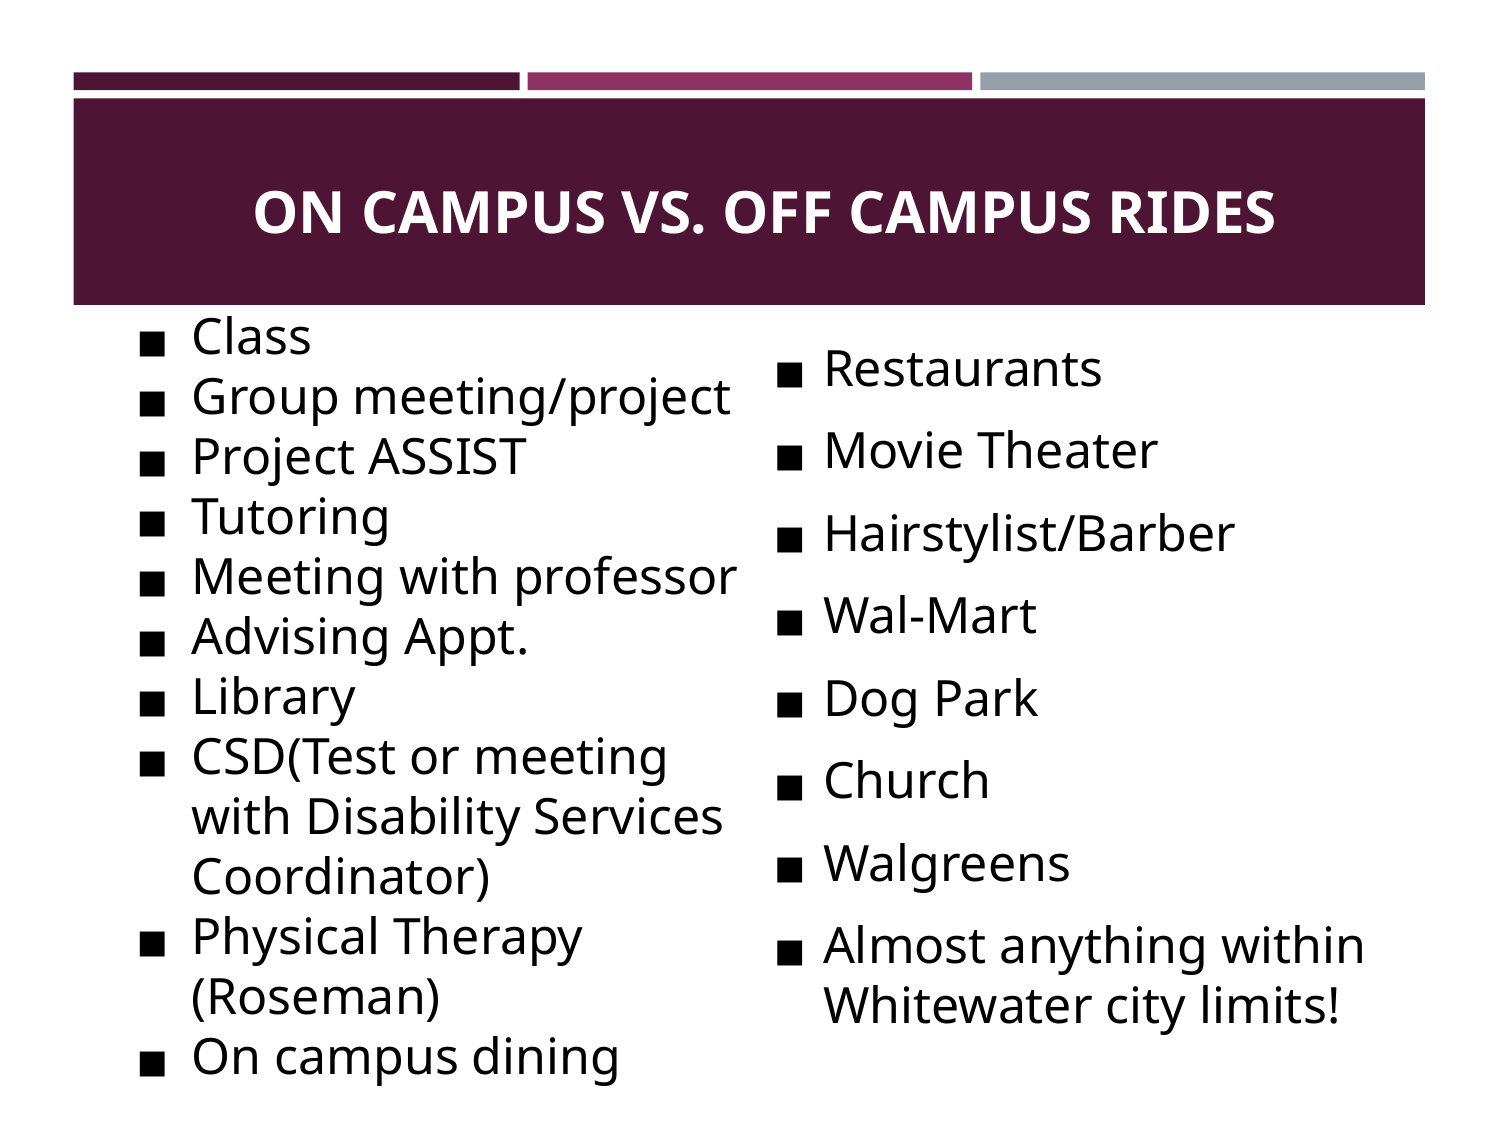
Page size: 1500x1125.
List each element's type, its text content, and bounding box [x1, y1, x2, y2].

list Restaurants Movie Theater Hairstylist/Barber Wal-Mart Dog Park Church Walgreens Almost anything within Whitewater city limits! [757, 328, 1421, 1112]
title ON CAMPUS VS. OFF CAMPUS RIDES [170, 155, 1359, 253]
text_box Class Group meeting/project Project ASSIST Tutoring Meeting with professor Advising Appt. Library CSD(Test or meeting with Disability Services Coordinator) Physical Therapy (Roseman) On campus dining [120, 297, 758, 1025]
